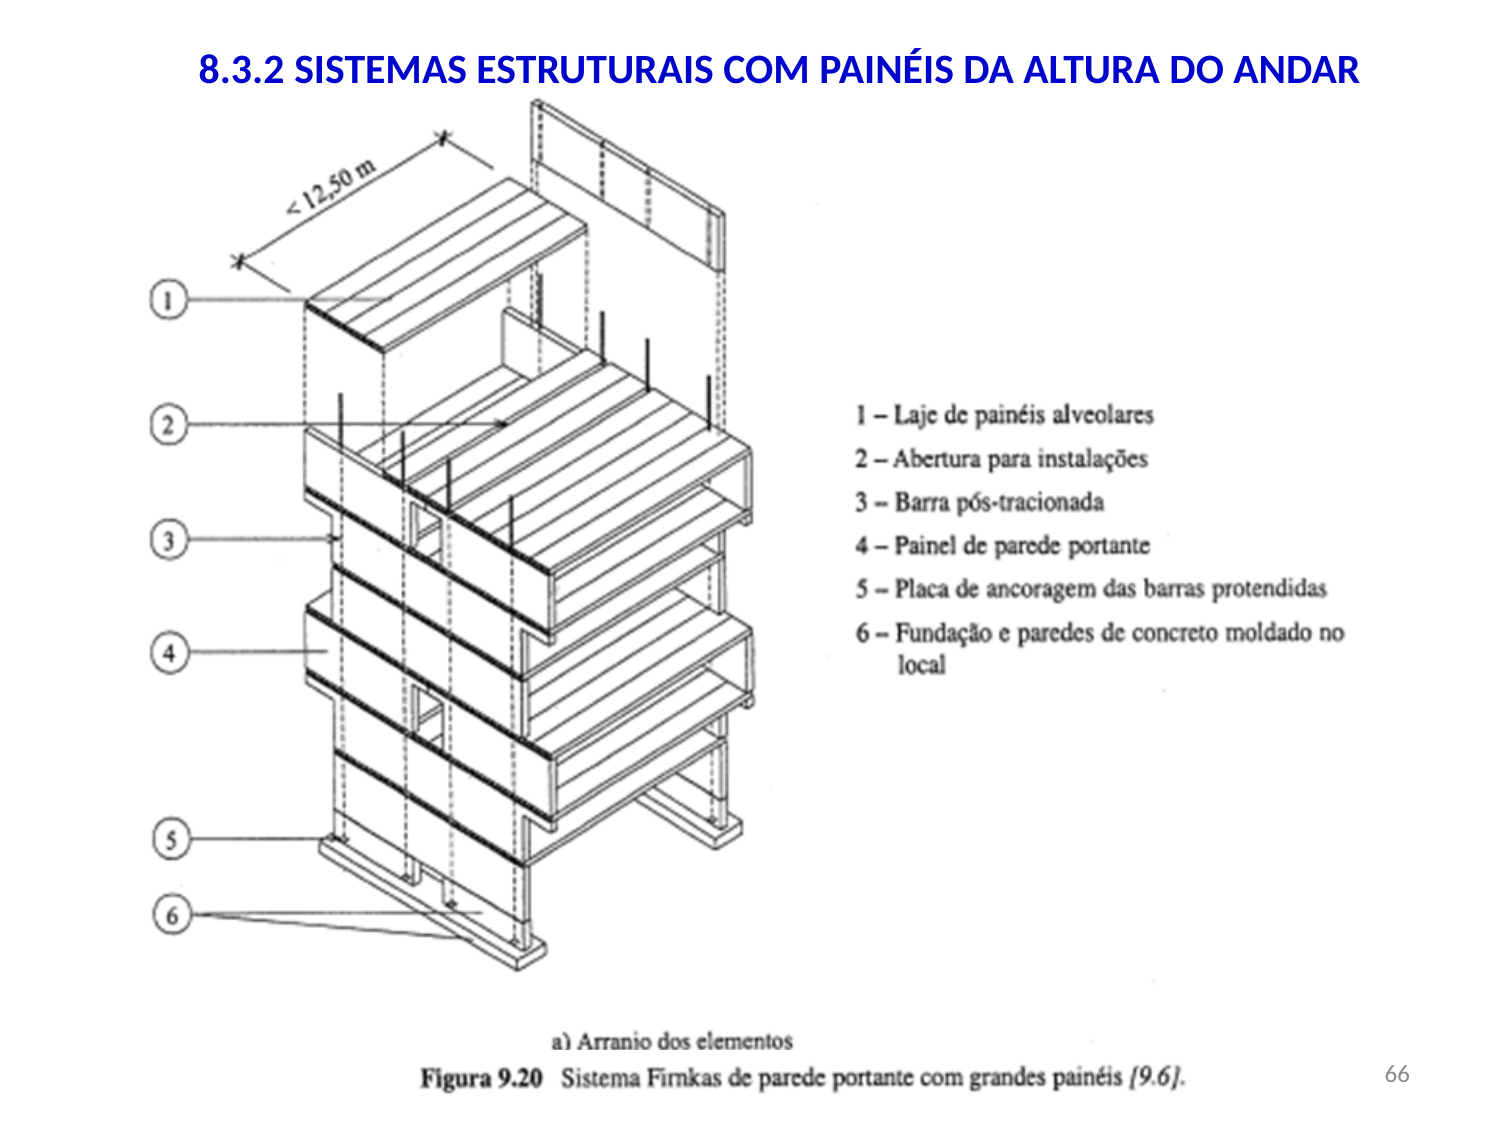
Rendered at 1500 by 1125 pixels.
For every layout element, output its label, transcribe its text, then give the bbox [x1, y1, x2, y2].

text_box 8.3.2 SISTEMAS ESTRUTURAIS COM PAINÉIS DA ALTURA DO ANDAR [88, 30, 1471, 102]
picture [139, 89, 1351, 1105]
slide_number 66 [1192, 1042, 1425, 1103]
